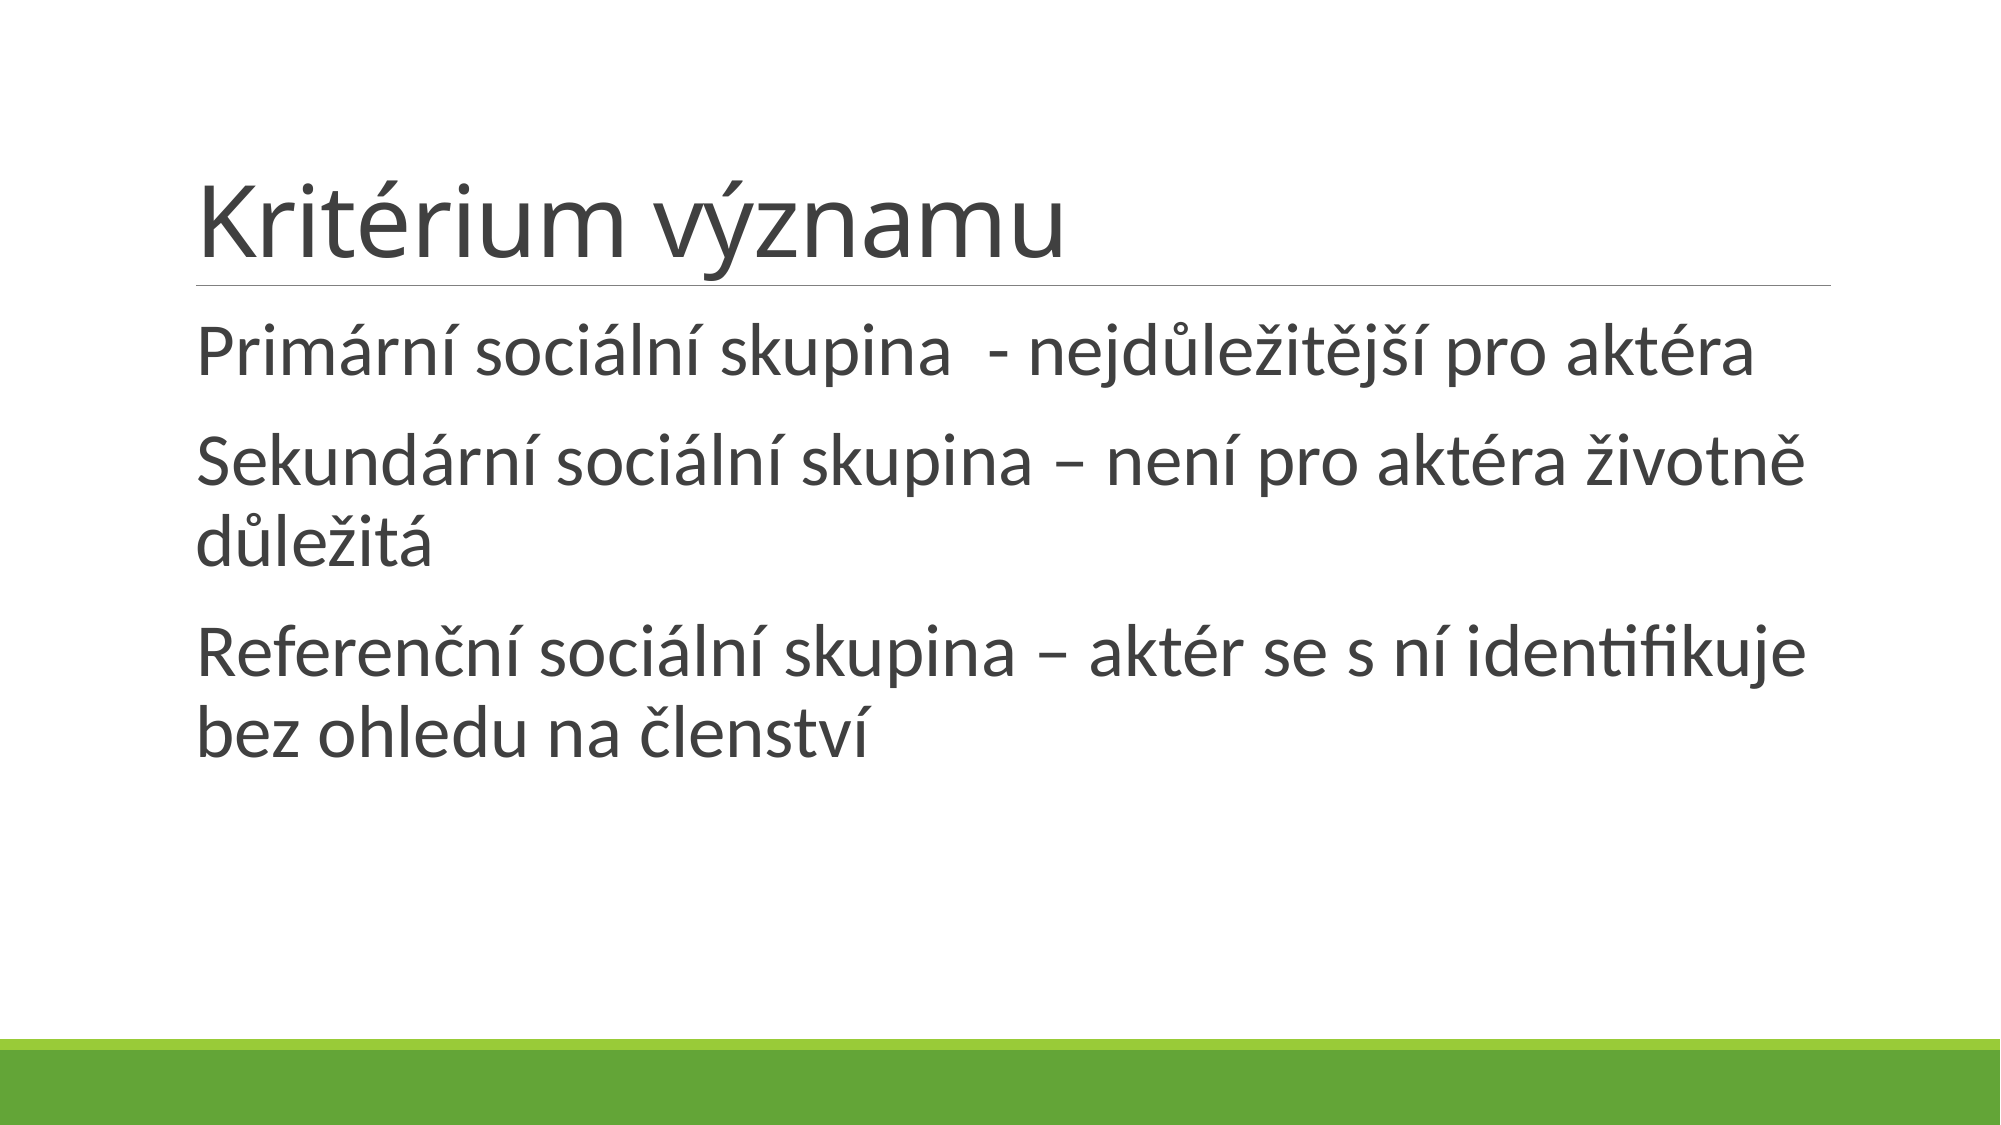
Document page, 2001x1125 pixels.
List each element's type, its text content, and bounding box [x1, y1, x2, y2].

title Kritérium významu [180, 47, 1830, 285]
list Primární sociální skupina - nejdůležitější pro aktéra Sekundární sociální skupina – není pro aktéra životně důležitá Referenční sociální skupina – aktér se s ní identifikuje bez ohledu na členství [180, 302, 1830, 963]
